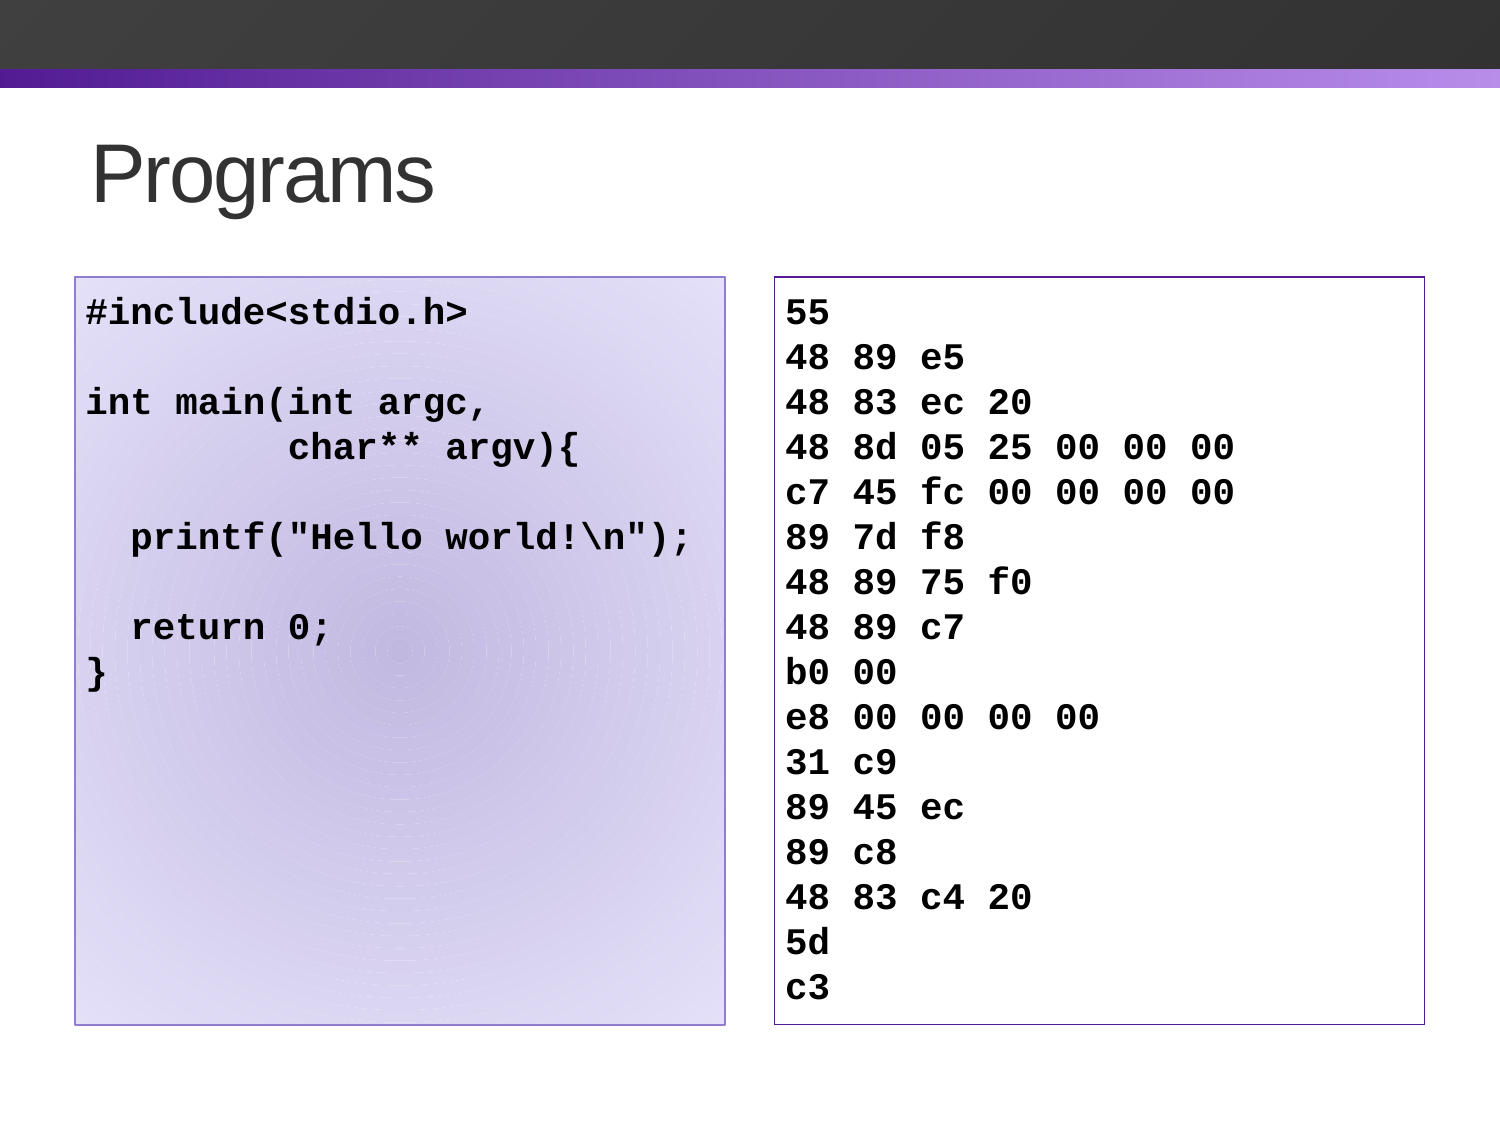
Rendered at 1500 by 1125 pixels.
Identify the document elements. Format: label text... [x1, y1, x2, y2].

text_box #include<stdio.h> int main(int argc, char** argv){ printf("Hello world!\n"); return 0; } [74, 276, 726, 1026]
text_box 55 48 89 e5 48 83 ec 20 48 8d 05 25 00 00 00 c7 45 fc 00 00 00 00 89 7d f8 48 89 75 f0 48 89 c7 b0 00 e8 00 00 00 00 31 c9 89 45 ec 89 c8 48 83 c4 20 5d c3 [774, 276, 1425, 1025]
title Programs [75, 87, 1425, 250]
